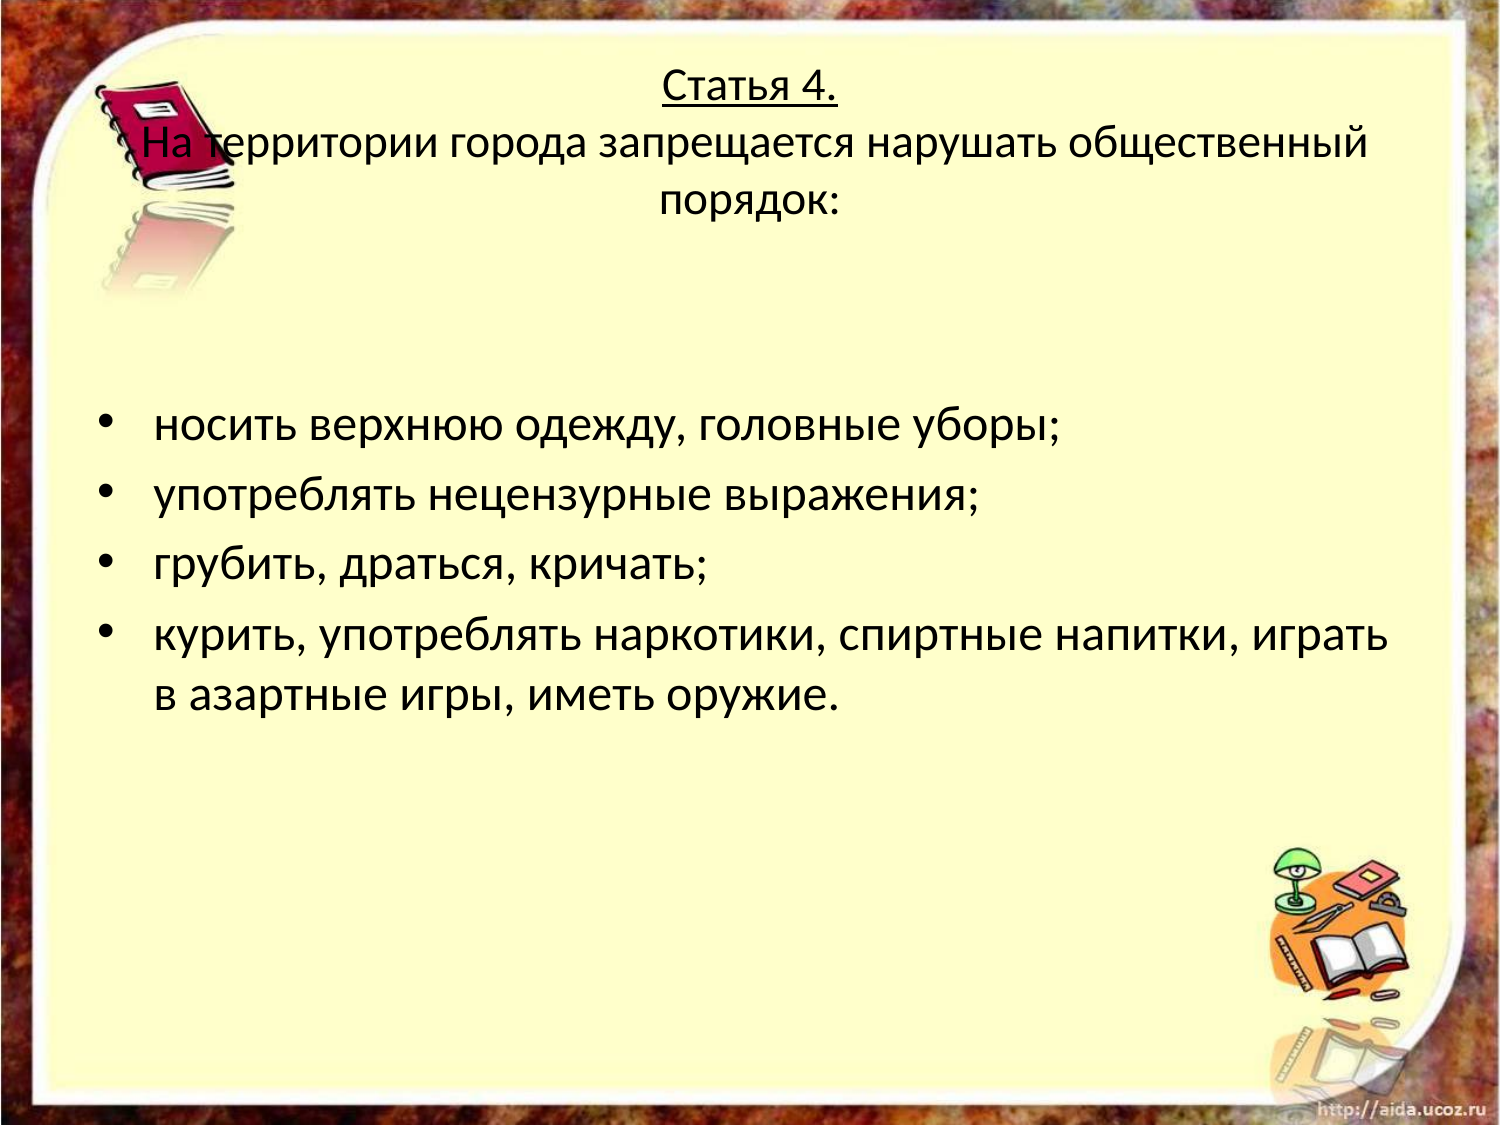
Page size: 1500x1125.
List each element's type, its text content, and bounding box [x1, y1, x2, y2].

title Статья 4. На территории города запрещается нарушать общественный порядок: [74, 44, 1426, 233]
picture [0, 0, 1500, 1125]
list носить верхнюю одежду, головные уборы; употреблять нецензурные выражения; грубить, драться, кричать; курить, употреблять наркотики, спиртные напитки, играть в азартные игры, иметь оружие. [81, 382, 1433, 1125]
